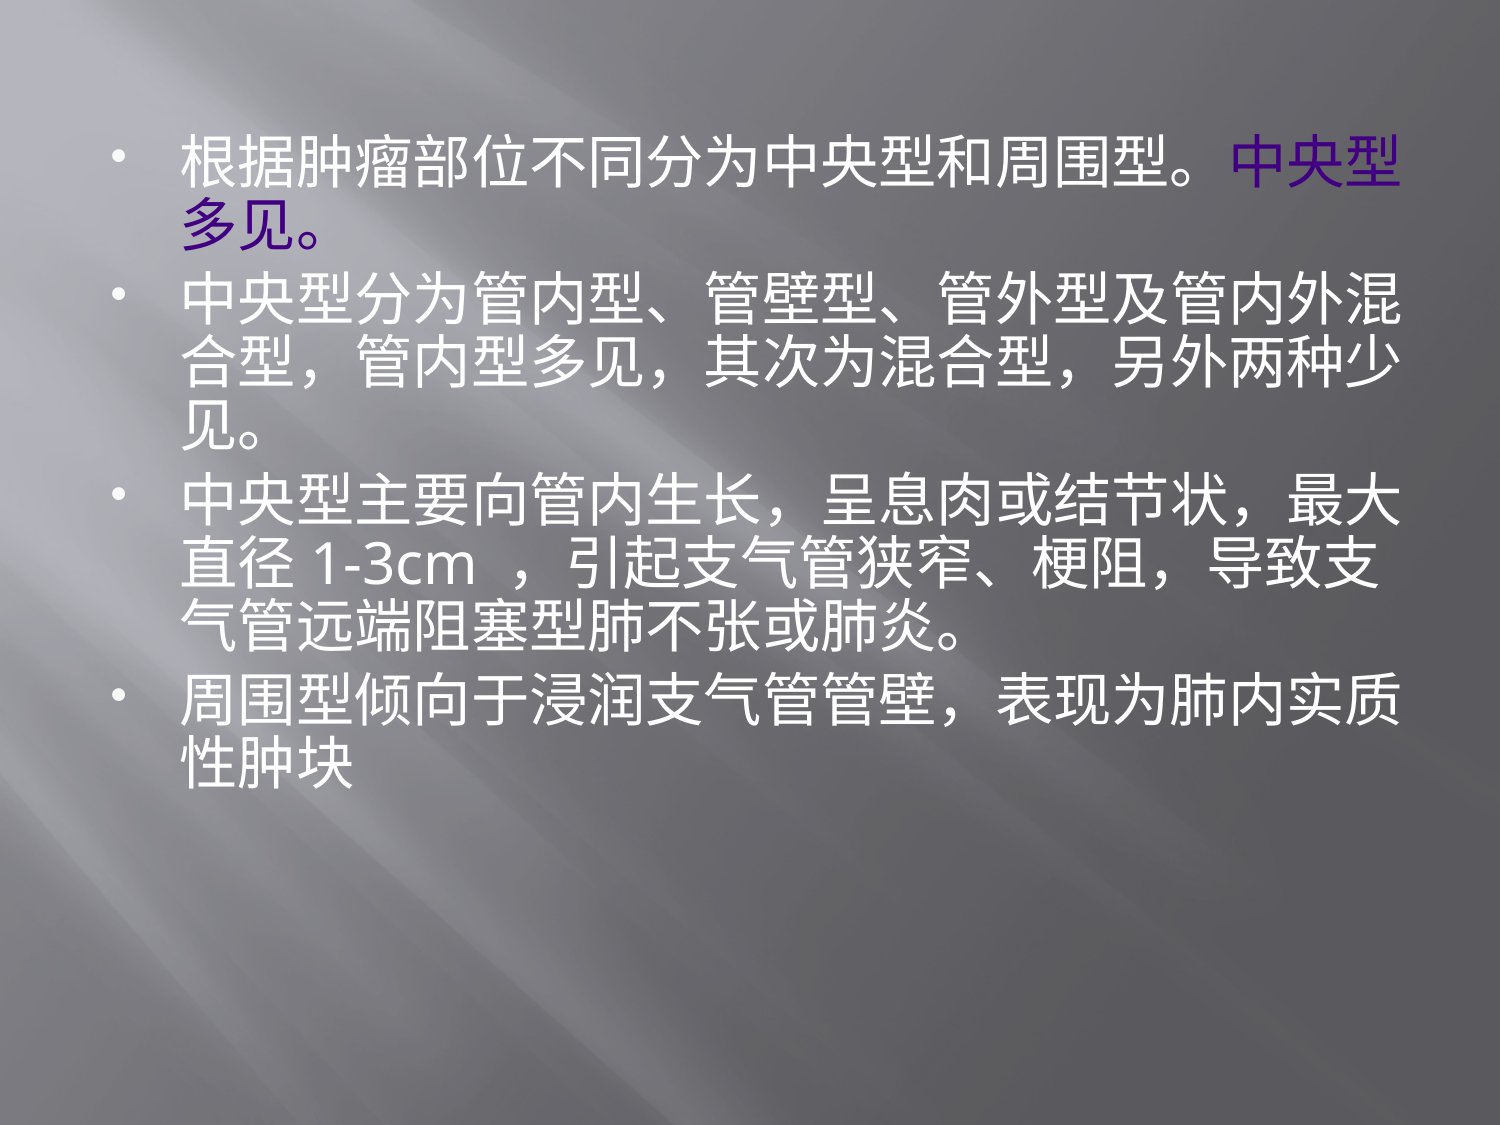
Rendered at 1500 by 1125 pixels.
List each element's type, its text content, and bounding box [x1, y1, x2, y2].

list 根据肿瘤部位不同分为中央型和周围型。中央型多见。 中央型分为管内型、管壁型、管外型及管内外混合型，管内型多见，其次为混合型，另外两种少见。 中央型主要向管内生长，呈息肉或结节状，最大直径1-3cm ，引起支气管狭窄、梗阻，导致支气管远端阻塞型肺不张或肺炎。 周围型倾向于浸润支气管管壁，表现为肺内实质性肿块 [75, 125, 1425, 1005]
